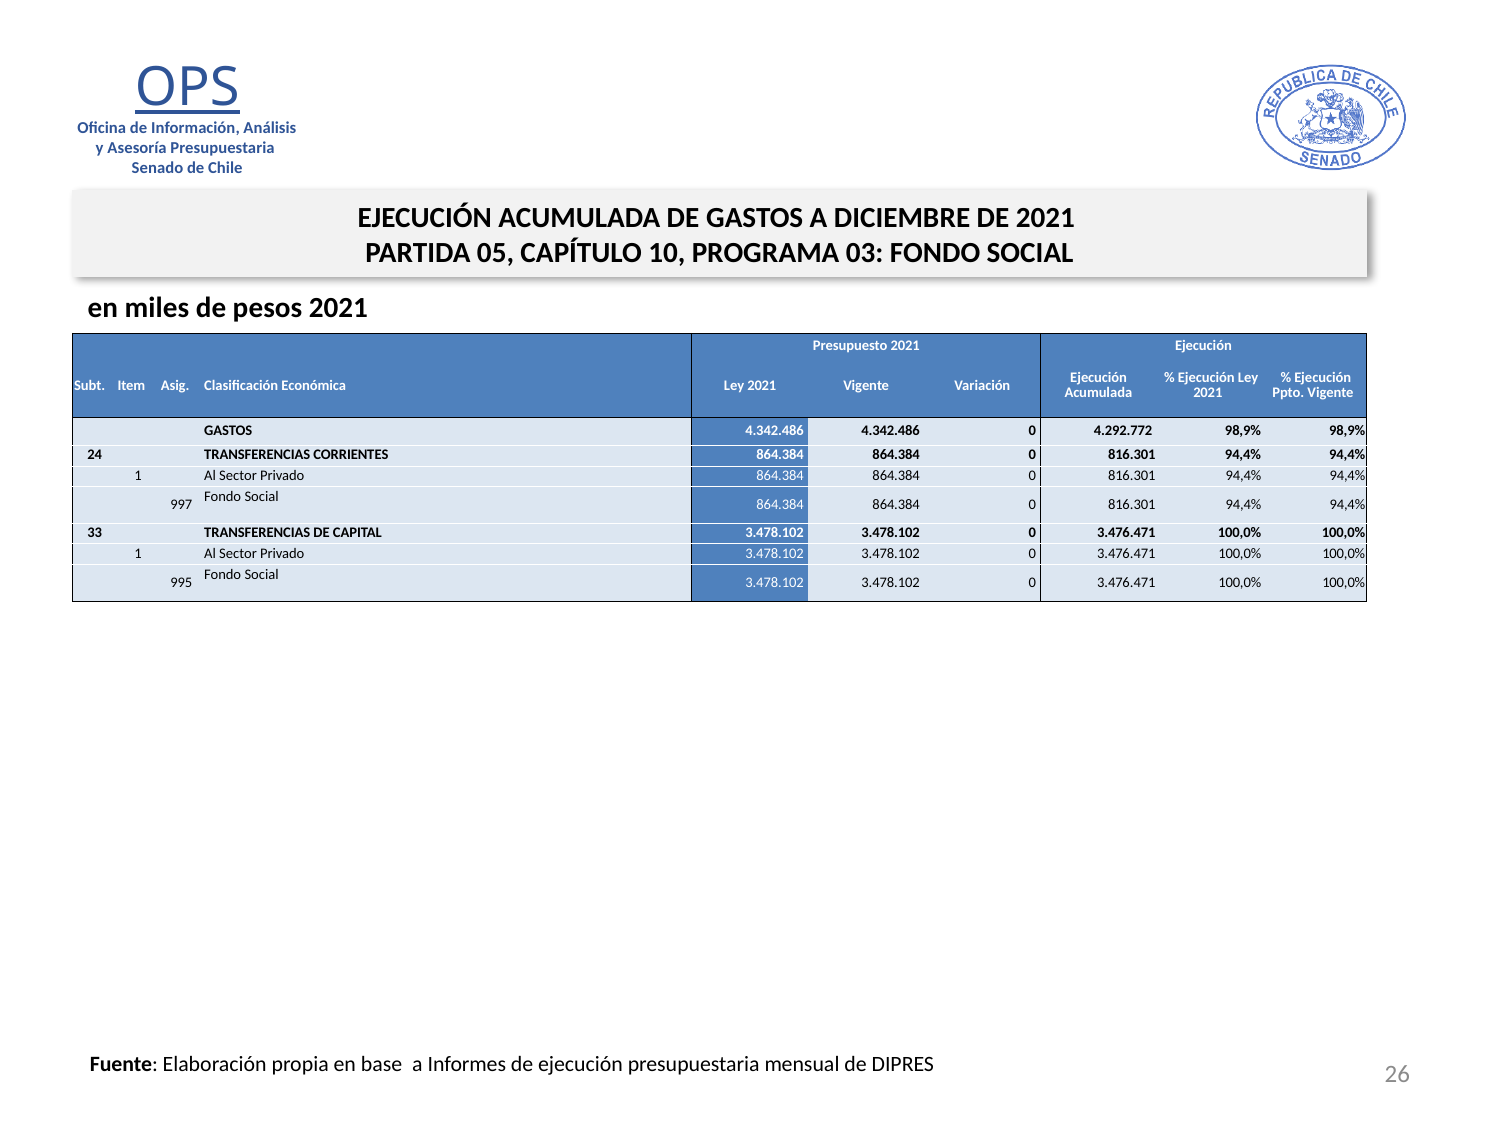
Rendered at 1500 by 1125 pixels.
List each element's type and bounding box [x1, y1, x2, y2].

table_cell [73, 418, 691, 445]
picture [1240, 58, 1420, 175]
table_cell [692, 524, 1040, 543]
table_cell [1041, 565, 1366, 601]
table_cell [1041, 544, 1366, 564]
table_cell [73, 544, 691, 564]
table_cell [1041, 354, 1366, 417]
text_box [72, 280, 1364, 333]
table_cell [73, 354, 691, 417]
table_cell [1041, 446, 1366, 466]
table_cell [692, 544, 1040, 564]
table_header [1041, 334, 1366, 354]
table_cell [1041, 467, 1366, 486]
table_cell [73, 467, 691, 486]
table_cell [73, 446, 691, 466]
table_cell [692, 467, 1040, 486]
table_cell [692, 418, 1040, 445]
table_cell [692, 565, 1040, 601]
text_box [72, 190, 1367, 277]
table_cell [73, 565, 691, 601]
table_cell [692, 446, 1040, 466]
slide_number [1074, 1042, 1425, 1103]
table_header [73, 334, 691, 354]
table_cell [1041, 418, 1366, 445]
table_cell [1041, 524, 1366, 543]
table_cell [692, 354, 1040, 417]
table_header [692, 334, 1040, 354]
table_cell [692, 487, 1040, 523]
table_cell [73, 487, 691, 523]
table_cell [1041, 487, 1366, 523]
table_cell [73, 524, 691, 543]
